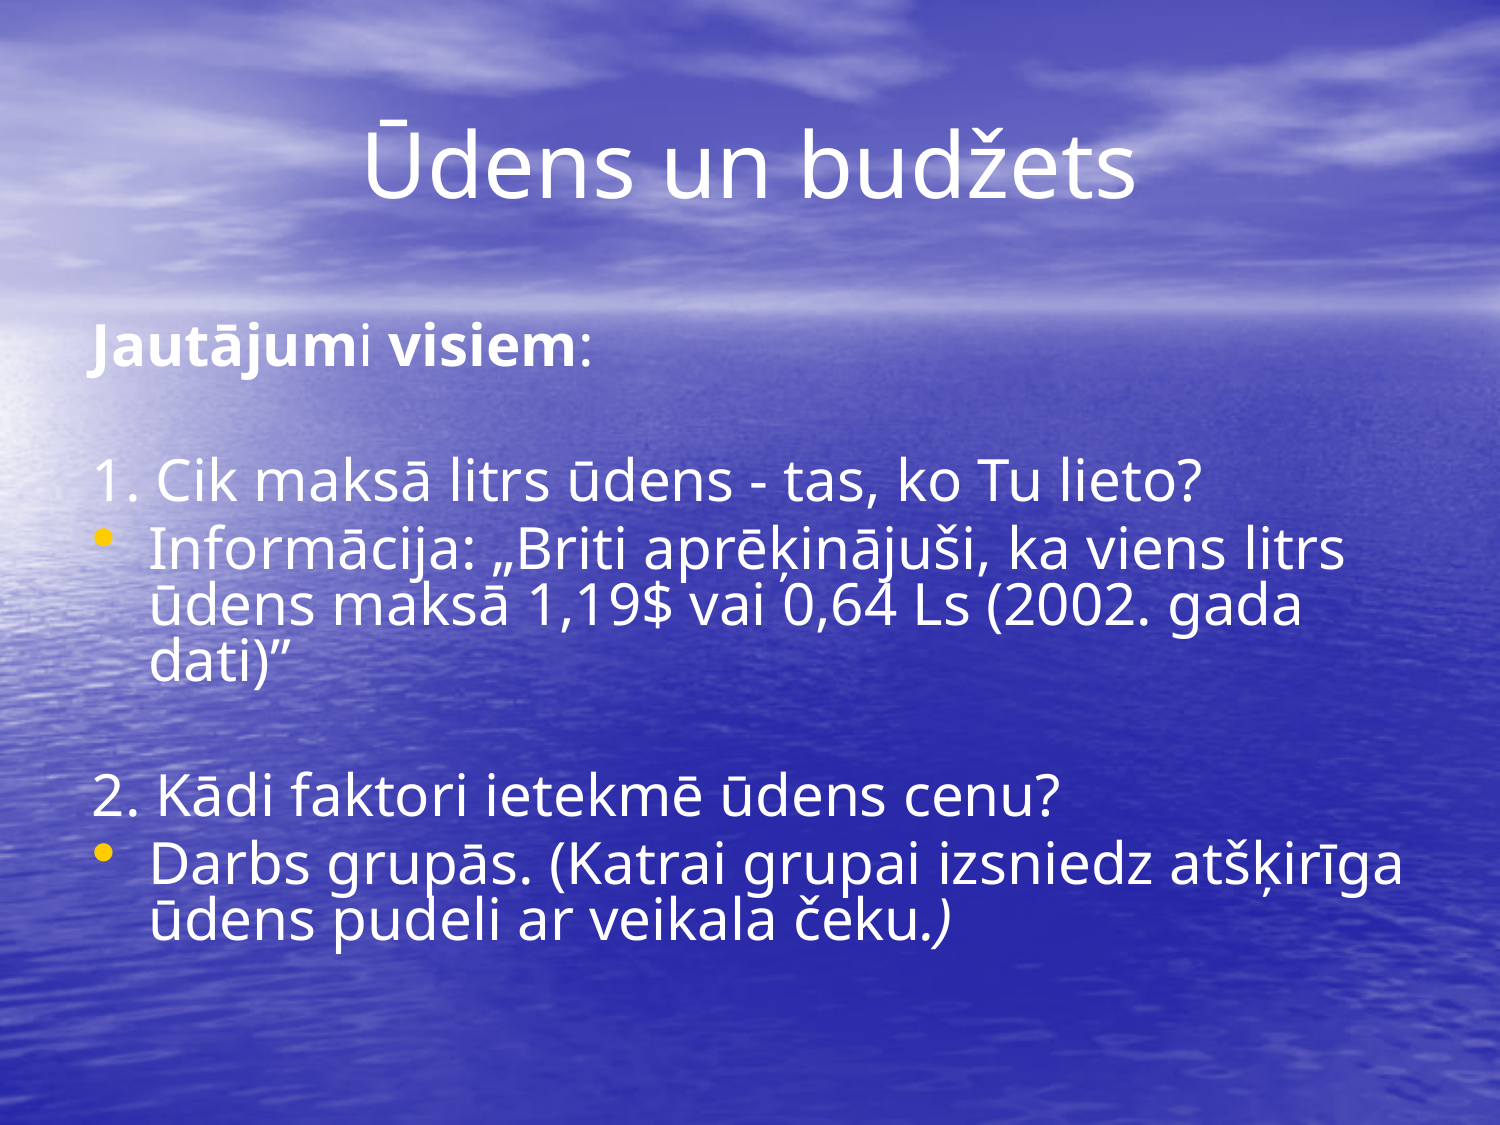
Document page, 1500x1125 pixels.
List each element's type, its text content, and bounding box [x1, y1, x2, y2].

title Ūdens un budžets [74, 47, 1426, 276]
list Jautājumi visiem: 1. Cik maksā litrs ūdens - tas, ko Tu lieto? Informācija: „Briti aprēķinājuši, ka viens litrs ūdens maksā 1,19$ vai 0,64 Ls (2002. gada dati)” 2. Kādi faktori ietekmē ūdens cenu? Darbs grupās. (Katrai grupai izsniedz atšķirīga ūdens pudeli ar veikala čeku.) [76, 314, 1428, 990]
